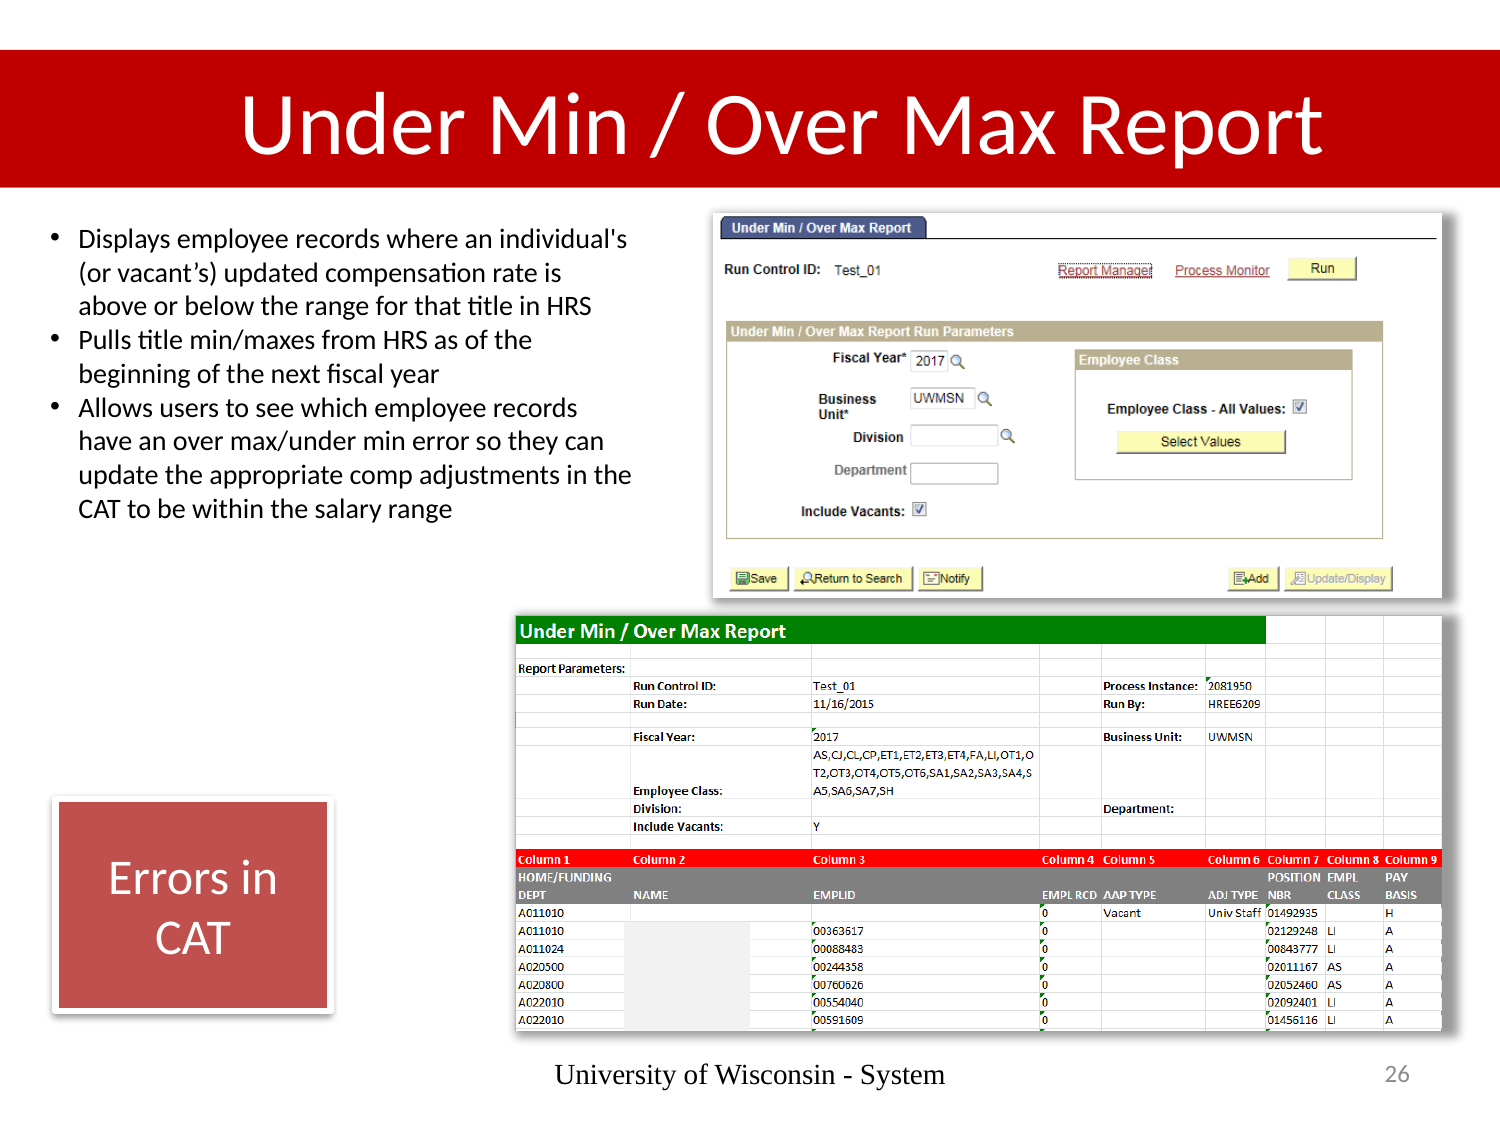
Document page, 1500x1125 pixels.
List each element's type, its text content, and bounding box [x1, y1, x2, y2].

list Under Min / Over Max Report [0, 50, 1500, 188]
picture [515, 615, 1442, 1031]
picture [713, 213, 1442, 599]
slide_number 26 [1074, 1044, 1425, 1103]
text_box Displays employee records where an individual's (or vacant’s) updated compensation rate is above or below the range for that title in HRS Pulls title min/maxes from HRS as of the beginning of the next fiscal year Allows users to see which employee records have an over max/under min error so they can update the appropriate comp adjustments in the CAT to be within the salary range [35, 212, 650, 532]
footer University of Wisconsin - System [512, 1042, 988, 1103]
text_box Errors in CAT [52, 796, 334, 1014]
